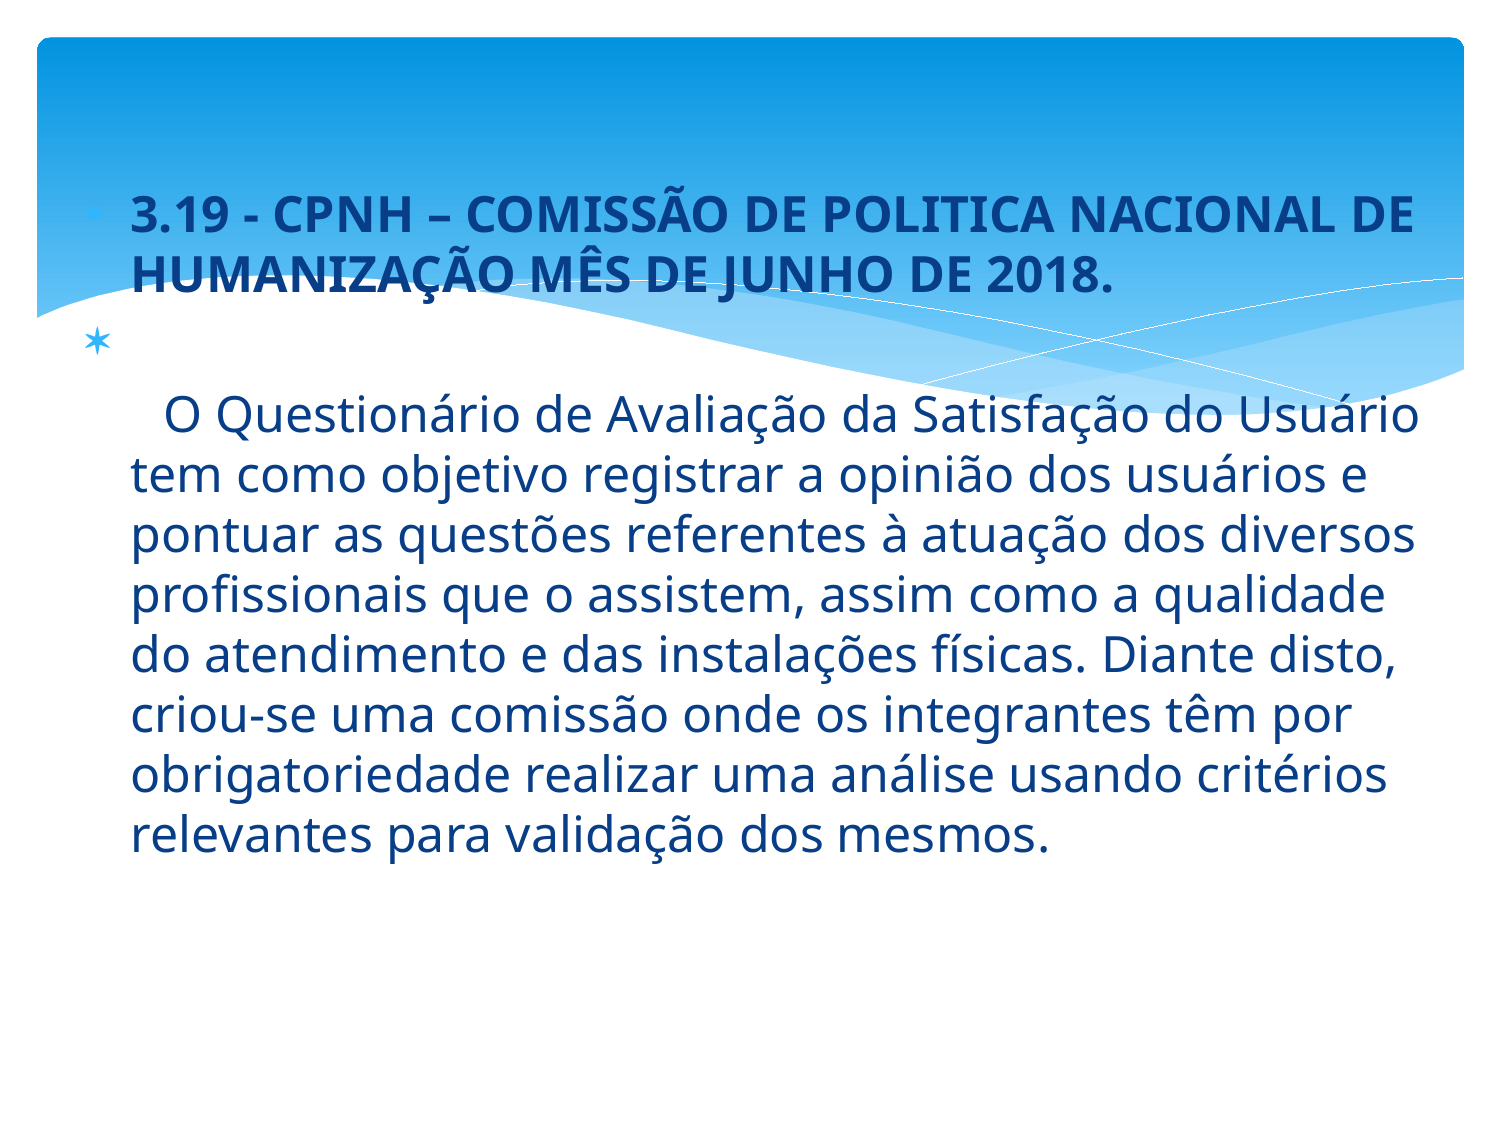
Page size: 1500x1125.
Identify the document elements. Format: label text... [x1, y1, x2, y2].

list 3.19 - CPNH – COMISSÃO DE POLITICA NACIONAL DE HUMANIZAÇÃO MÊS DE JUNHO DE 2018. O Questionário de Avaliação da Satisfação do Usuário tem como objetivo registrar a opinião dos usuários e pontuar as questões referentes à atuação dos diversos profissionais que o assistem, assim como a qualidade do atendimento e das instalações físicas. Diante disto, criou-se uma comissão onde os integrantes têm por obrigatoriedade realizar uma análise usando critérios relevantes para validação dos mesmos. [70, 105, 1442, 1032]
